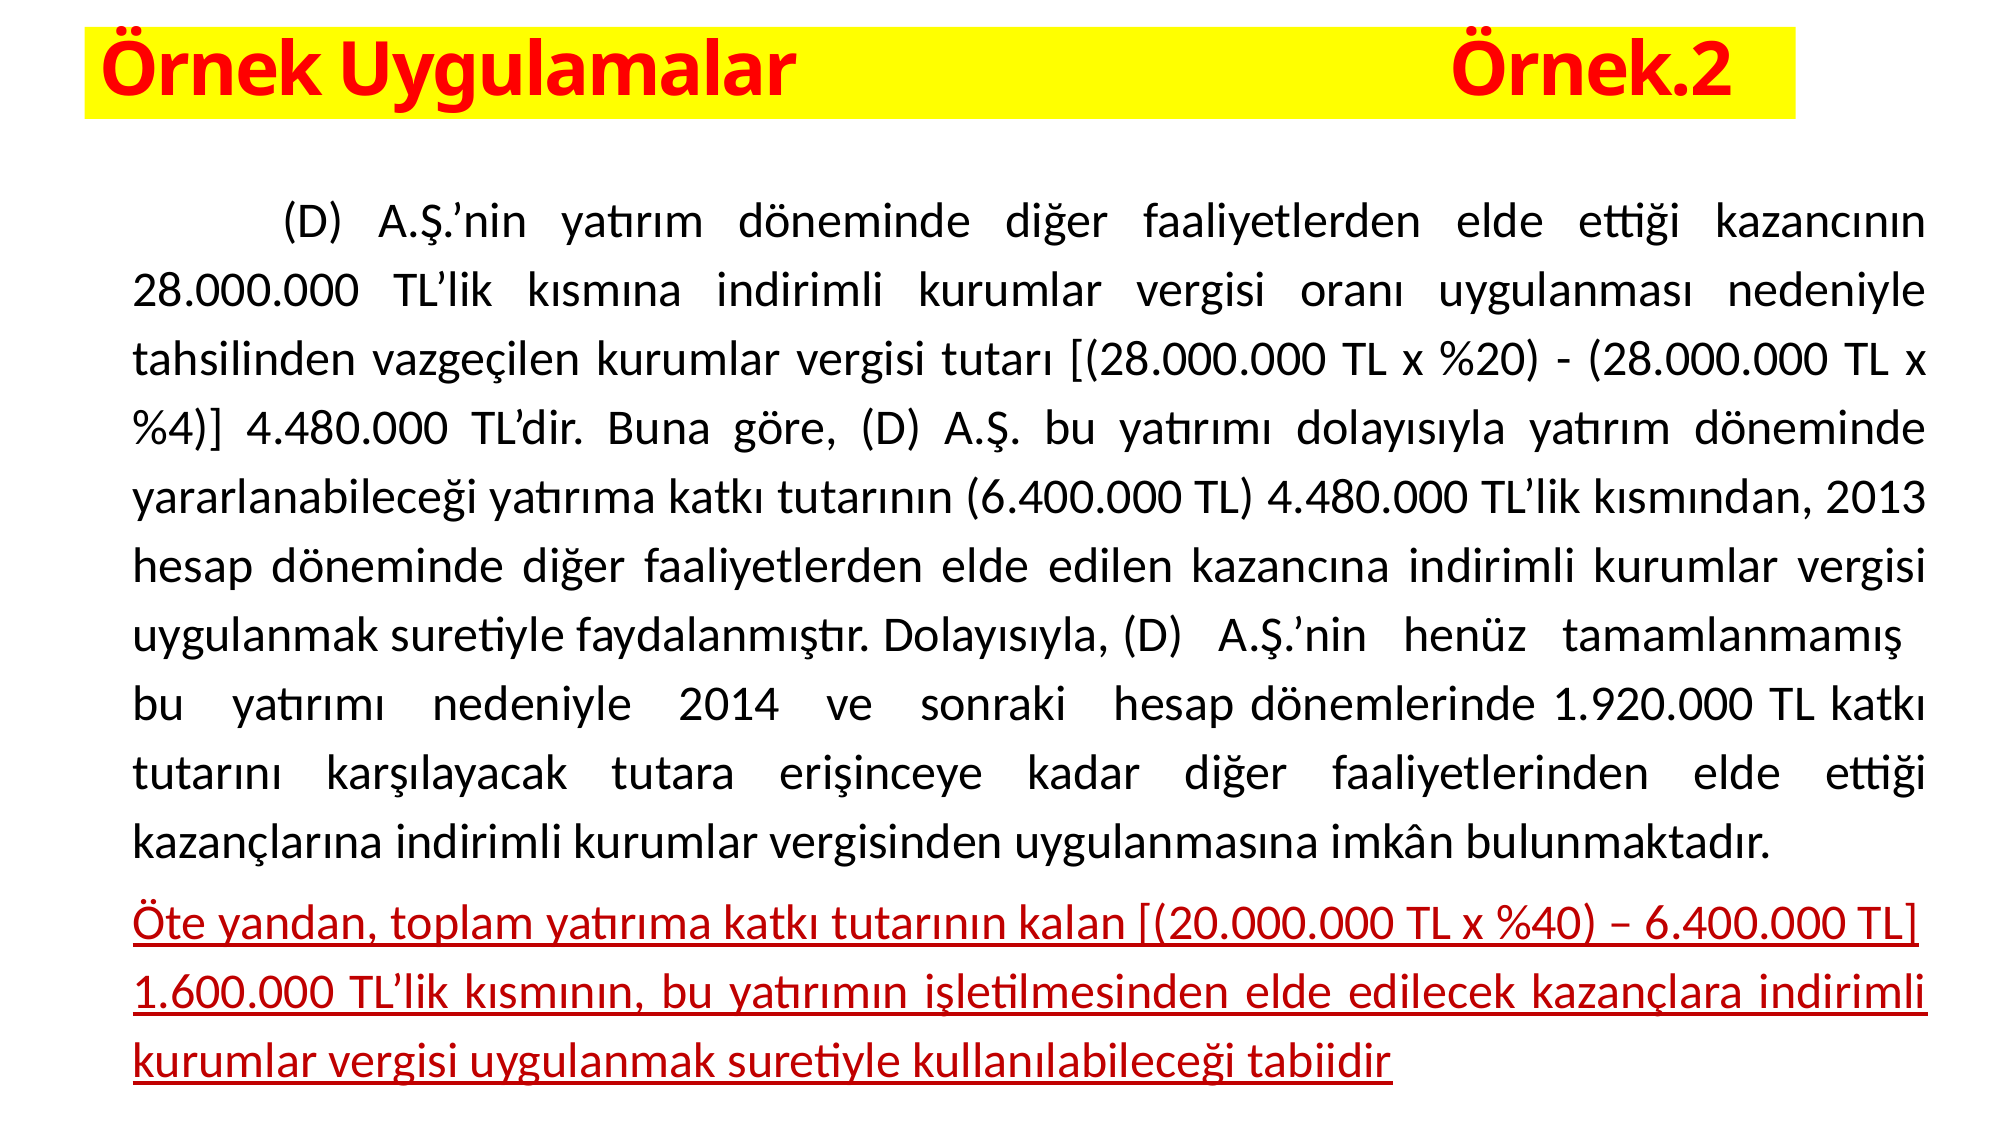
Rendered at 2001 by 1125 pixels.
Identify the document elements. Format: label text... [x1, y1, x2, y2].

text_box (D) A.Ş.’nin yatırım döneminde diğer faaliyetlerden elde ettiği kazancının 28.000.000 TL’lik kısmına indirimli kurumlar vergisi oranı uygulanması nedeniyle tahsilinden vazgeçilen kurumlar vergisi tutarı [(28.000.000 TL x %20) - (28.000.000 TL x %4)] 4.480.000 TL’dir. Buna göre, (D) A.Ş. bu yatırımı dolayısıyla yatırım döneminde yararlanabileceği yatırıma katkı tutarının (6.400.000 TL) 4.480.000 TL’lik kısmından, 2013 hesap döneminde diğer faaliyetlerden elde edilen kazancına indirimli kurumlar vergisi uygulanmak suretiyle faydalanmıştır. Dolayısıyla, (D) A.Ş.’nin henüz tamamlanmamış bu yatırımı nedeniyle 2014 ve sonraki hesap dönemlerinde 1.920.000 TL katkı tutarını karşılayacak tutara erişinceye kadar diğer faaliyetlerinden elde ettiği kazançlarına indirimli kurumlar vergisinden uygulanmasına imkân bulunmaktadır. Öte yandan, toplam yatırıma katkı tutarının kalan [(20.000.000 TL x %40) – 6.400.000 TL] 1.600.000 TL’lik kısmının, bu yatırımın işletilmesinden elde edilecek kazançlara indirimli kurumlar vergisi uygulanmak suretiyle kullanılabileceği tabiidir [117, 171, 1972, 1096]
title Örnek Uygulamalar Örnek.2 [84, 26, 1796, 119]
